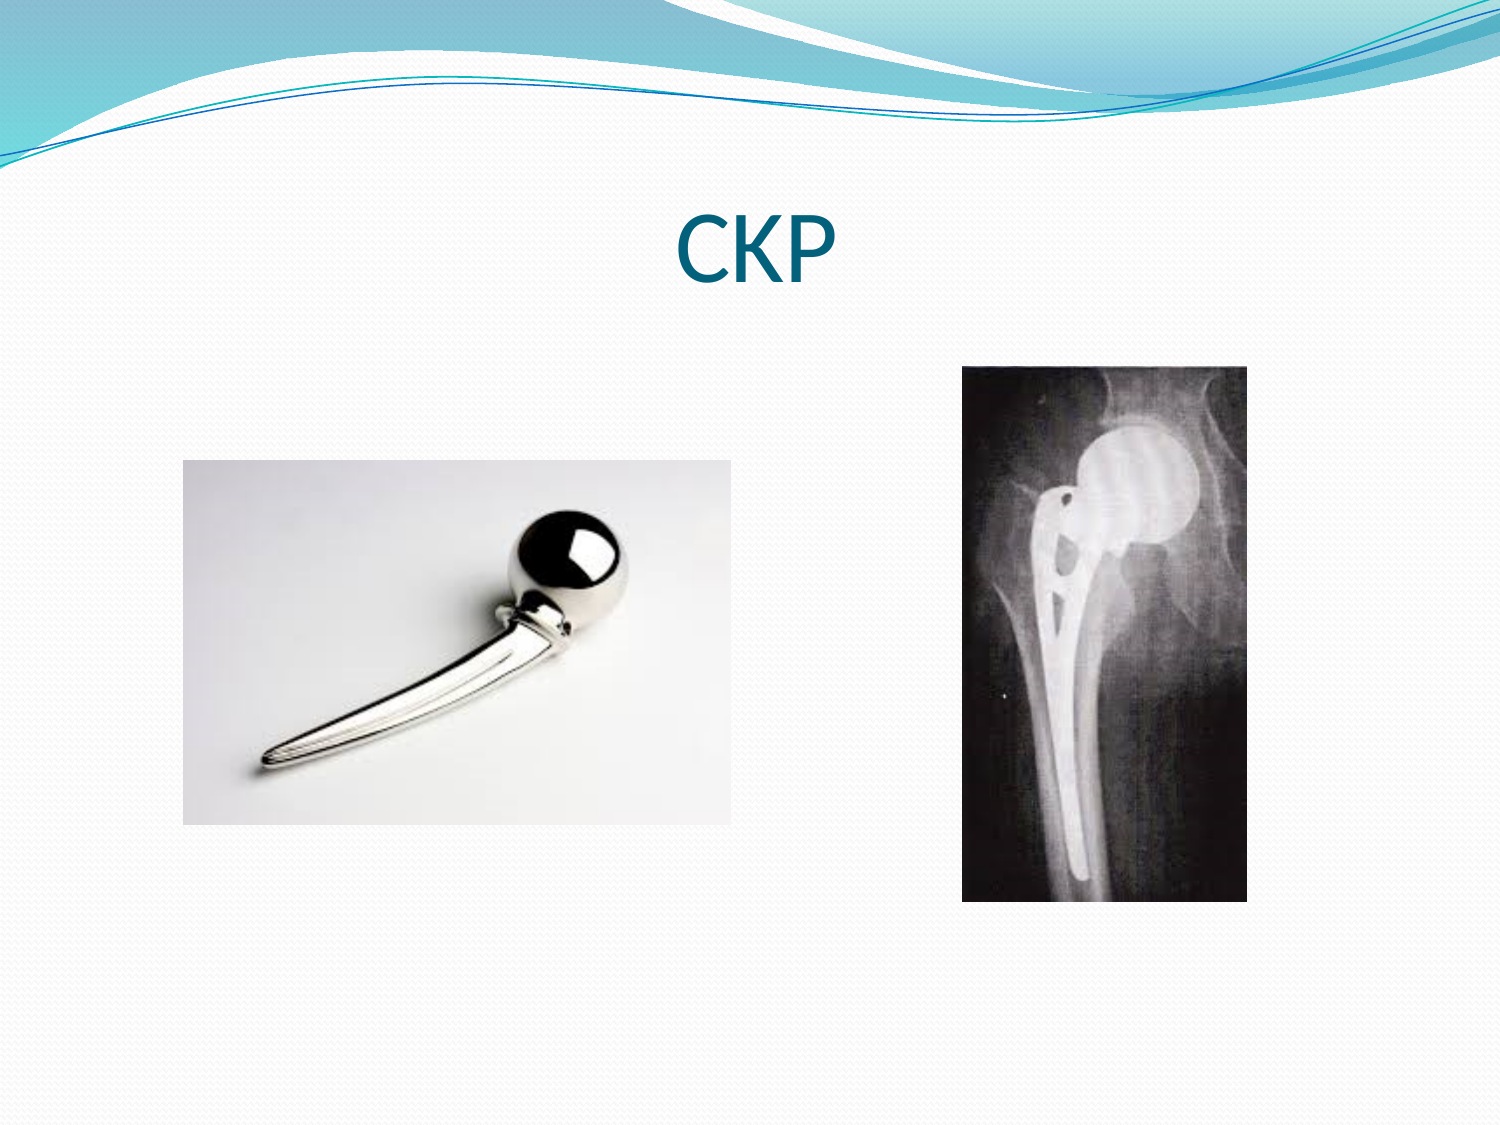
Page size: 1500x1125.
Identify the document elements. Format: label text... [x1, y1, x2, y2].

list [182, 459, 731, 825]
title CKP [75, 115, 1425, 303]
picture [962, 366, 1247, 903]
